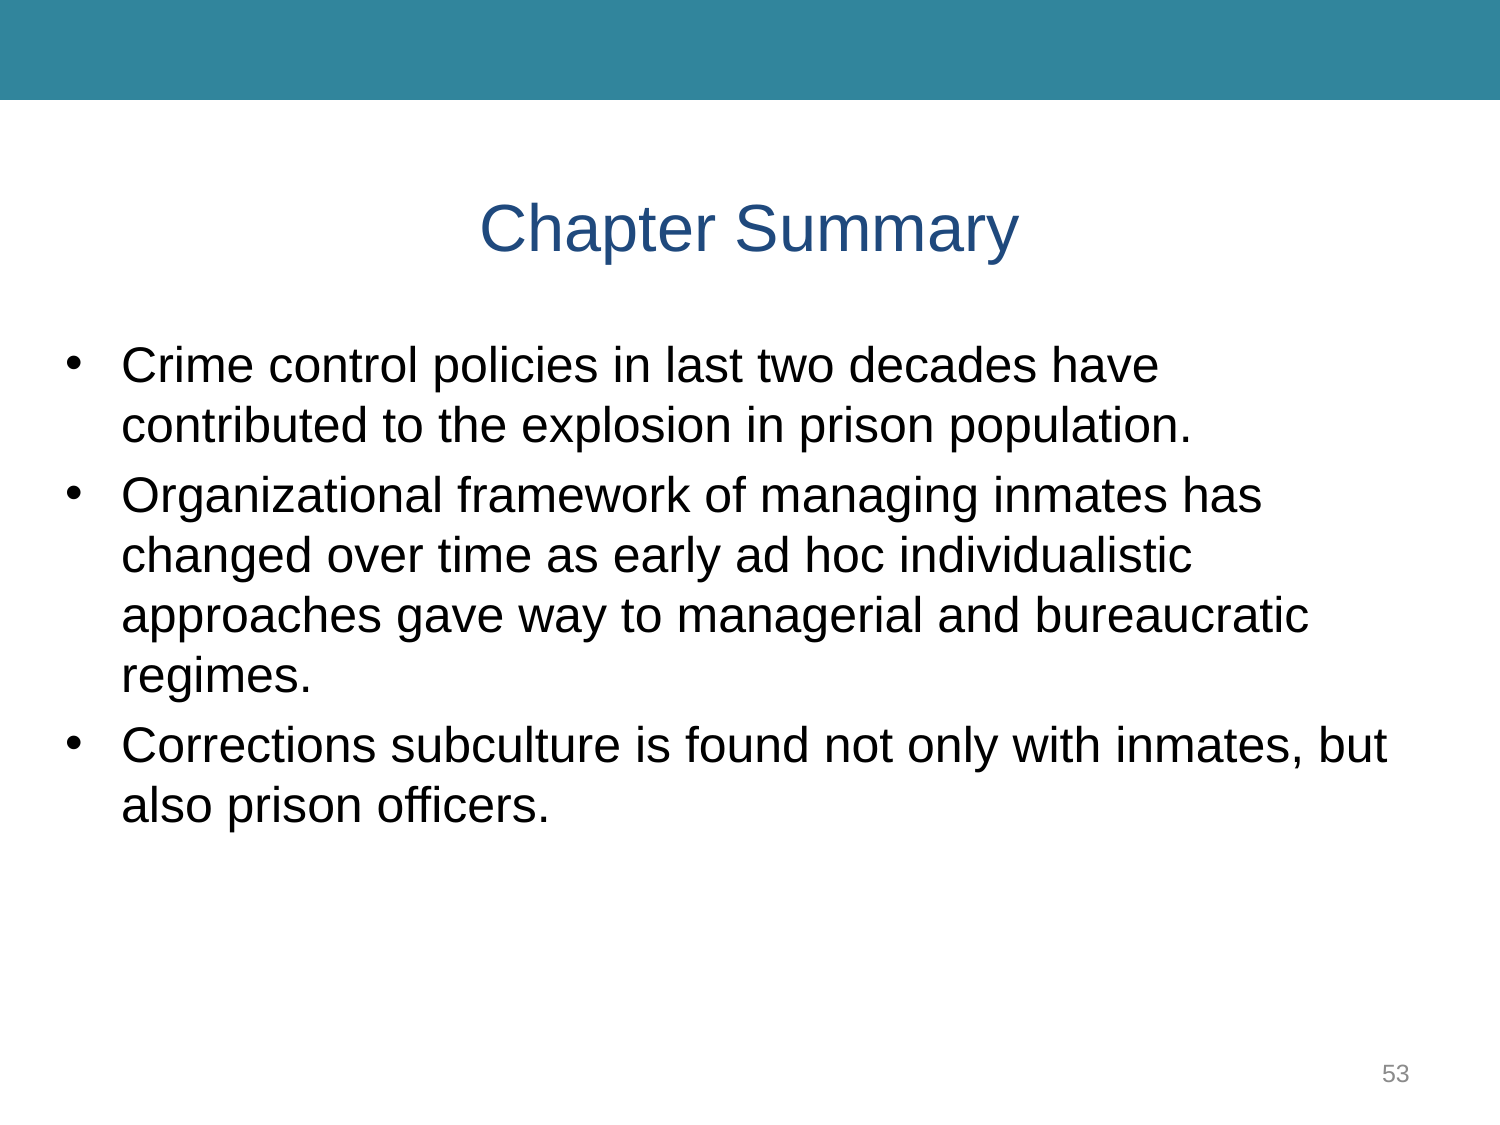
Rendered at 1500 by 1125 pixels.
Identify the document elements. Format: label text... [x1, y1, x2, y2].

list Crime control policies in last two decades have contributed to the explosion in prison population. Organizational framework of managing inmates has changed over time as early ad hoc individualistic approaches gave way to managerial and bureaucratic regimes. Corrections subculture is found not only with inmates, but also prison officers. [50, 324, 1425, 1000]
title Chapter Summary [75, 125, 1425, 324]
slide_number 53 [1350, 1042, 1425, 1103]
